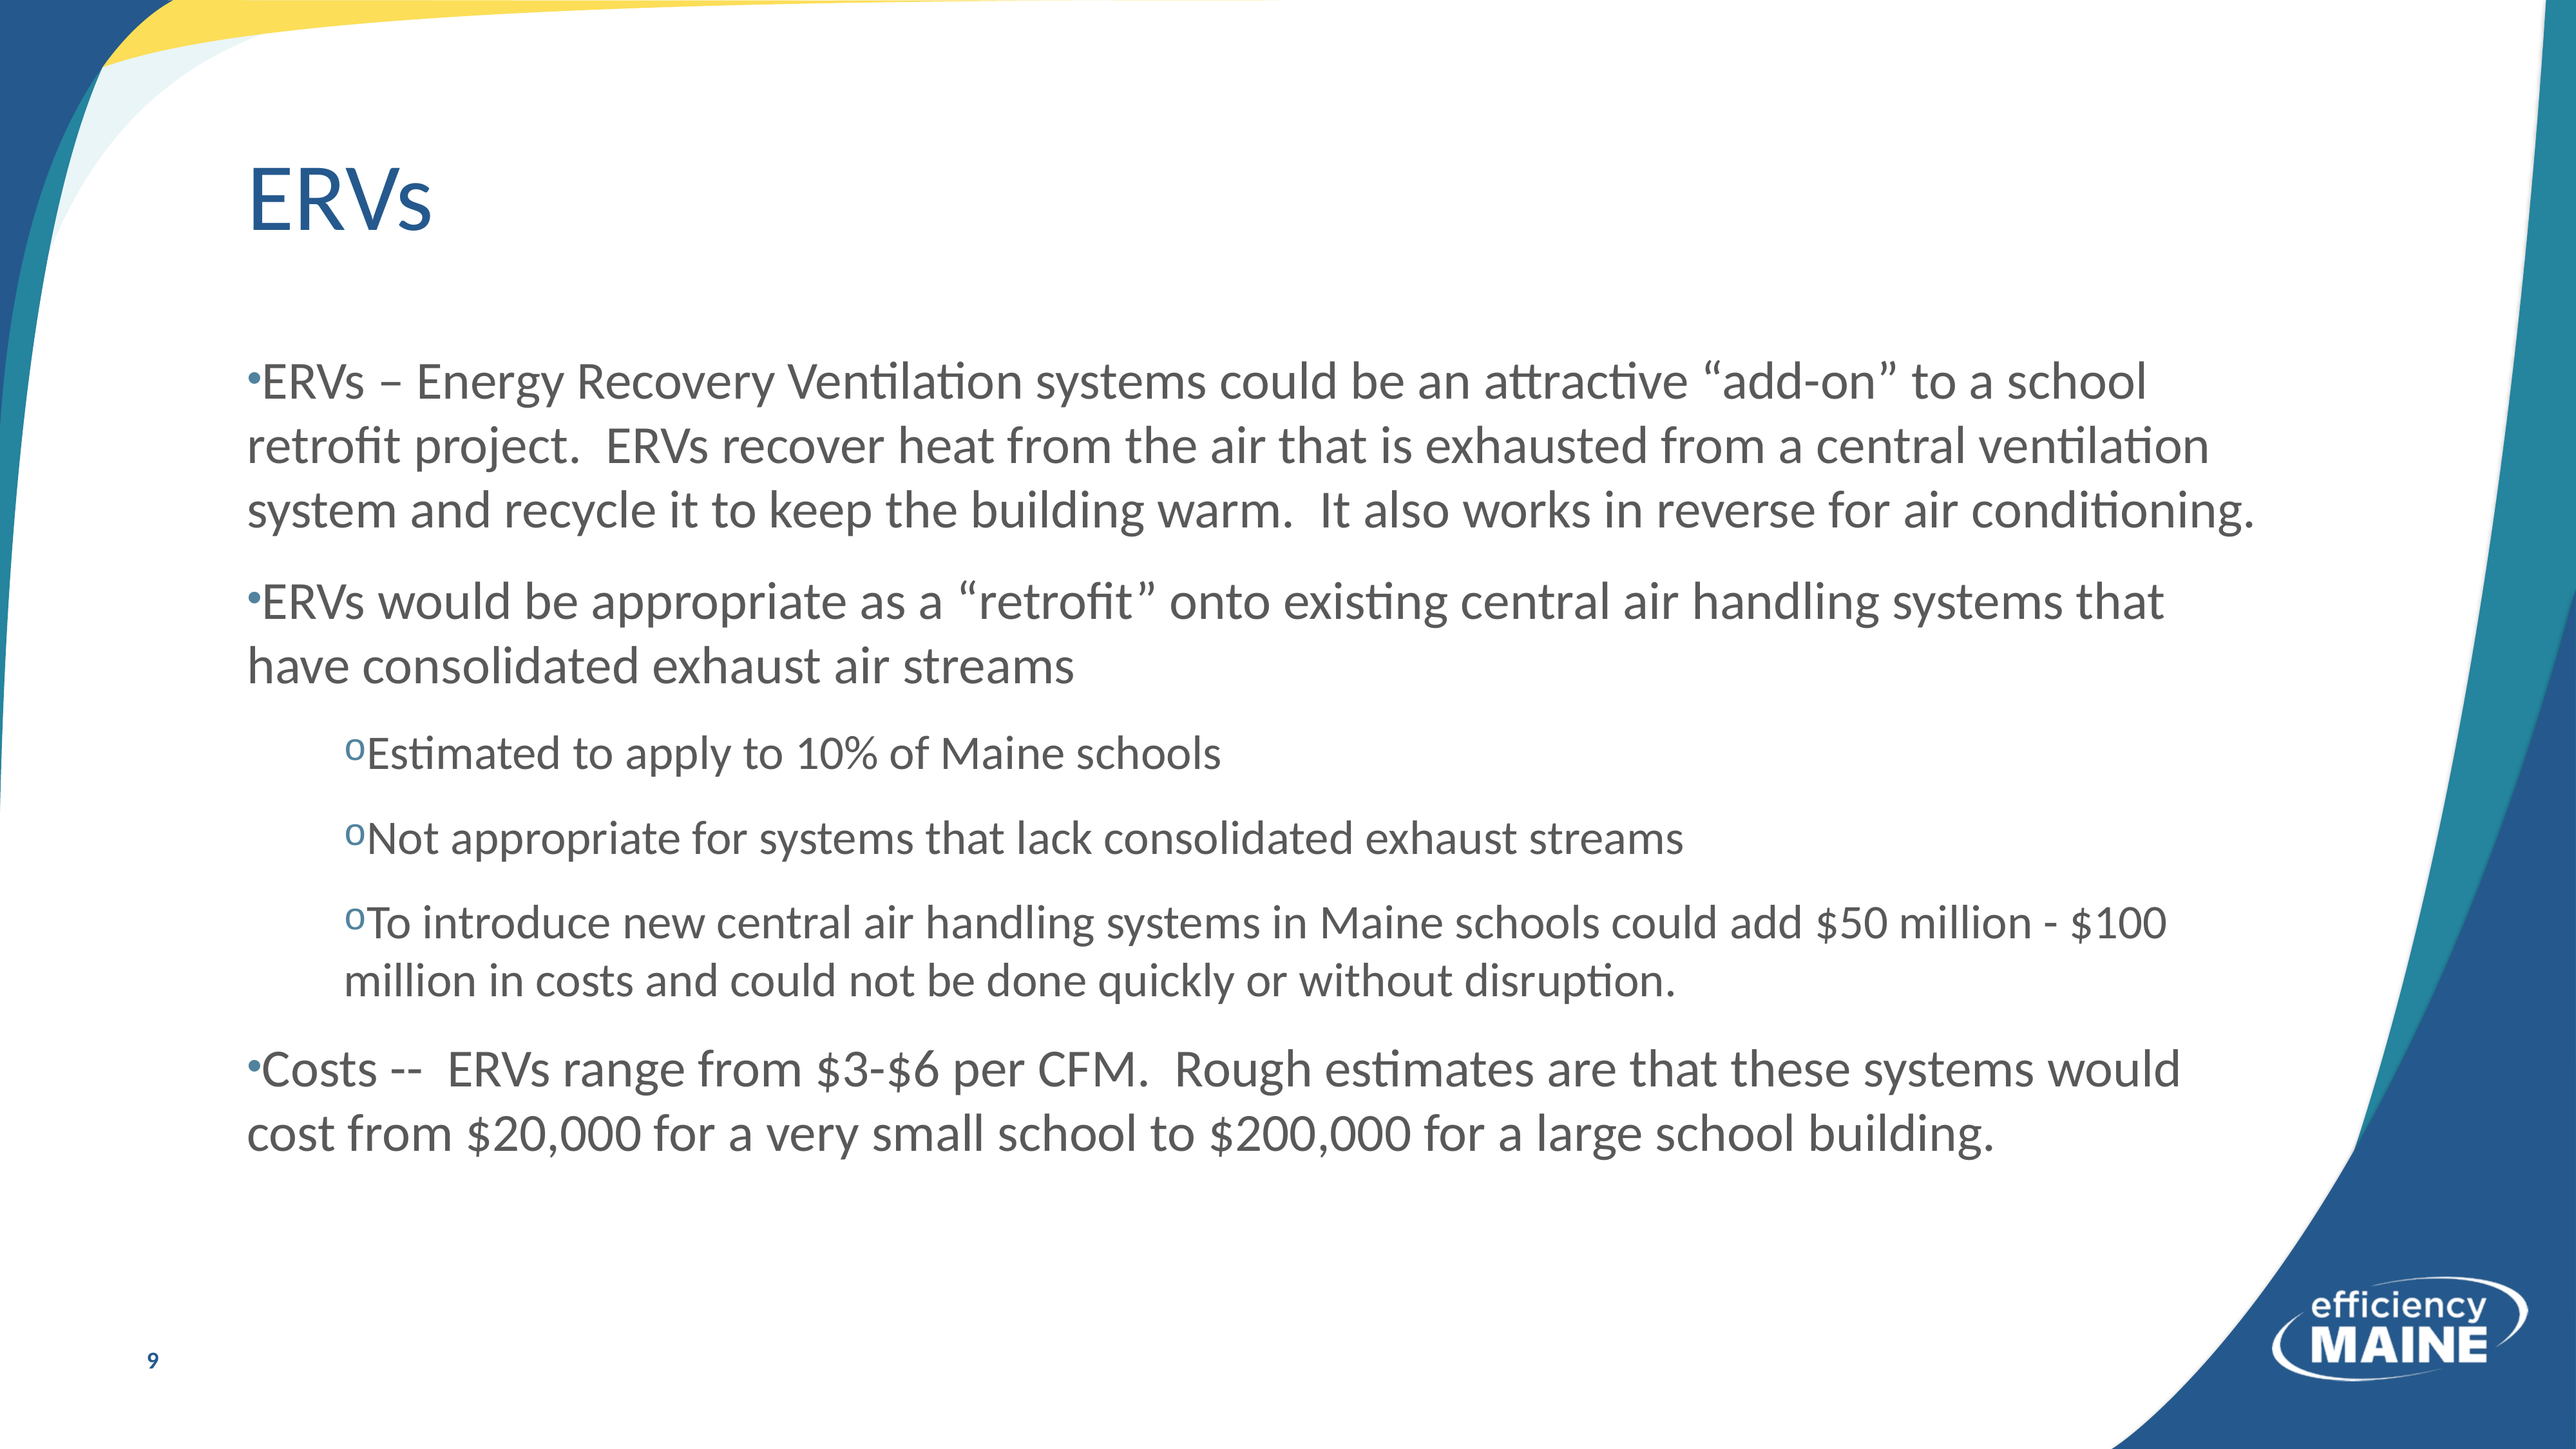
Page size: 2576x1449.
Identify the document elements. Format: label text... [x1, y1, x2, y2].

title ERVs [237, 129, 2269, 340]
list ERVs – Energy Recovery Ventilation systems could be an attractive “add-on” to a school retrofit project. ERVs recover heat from the air that is exhausted from a central ventilation system and recycle it to keep the building warm. It also works in reverse for air conditioning. ERVs would be appropriate as a “retrofit” onto existing central air handling systems that have consolidated exhaust air streams Estimated to apply to 10% of Maine schools Not appropriate for systems that lack consolidated exhaust streams To introduce new central air handling systems in Maine schools could add $50 million - $100 million in costs and could not be done quickly or without disruption. Costs -- ERVs range from $3-$6 per CFM. Rough estimates are that these systems would cost from $20,000 for a very small school to $200,000 for a large school building. [237, 340, 2269, 1320]
slide_number 9 [137, 1335, 281, 1384]
picture [2272, 1276, 2528, 1381]
